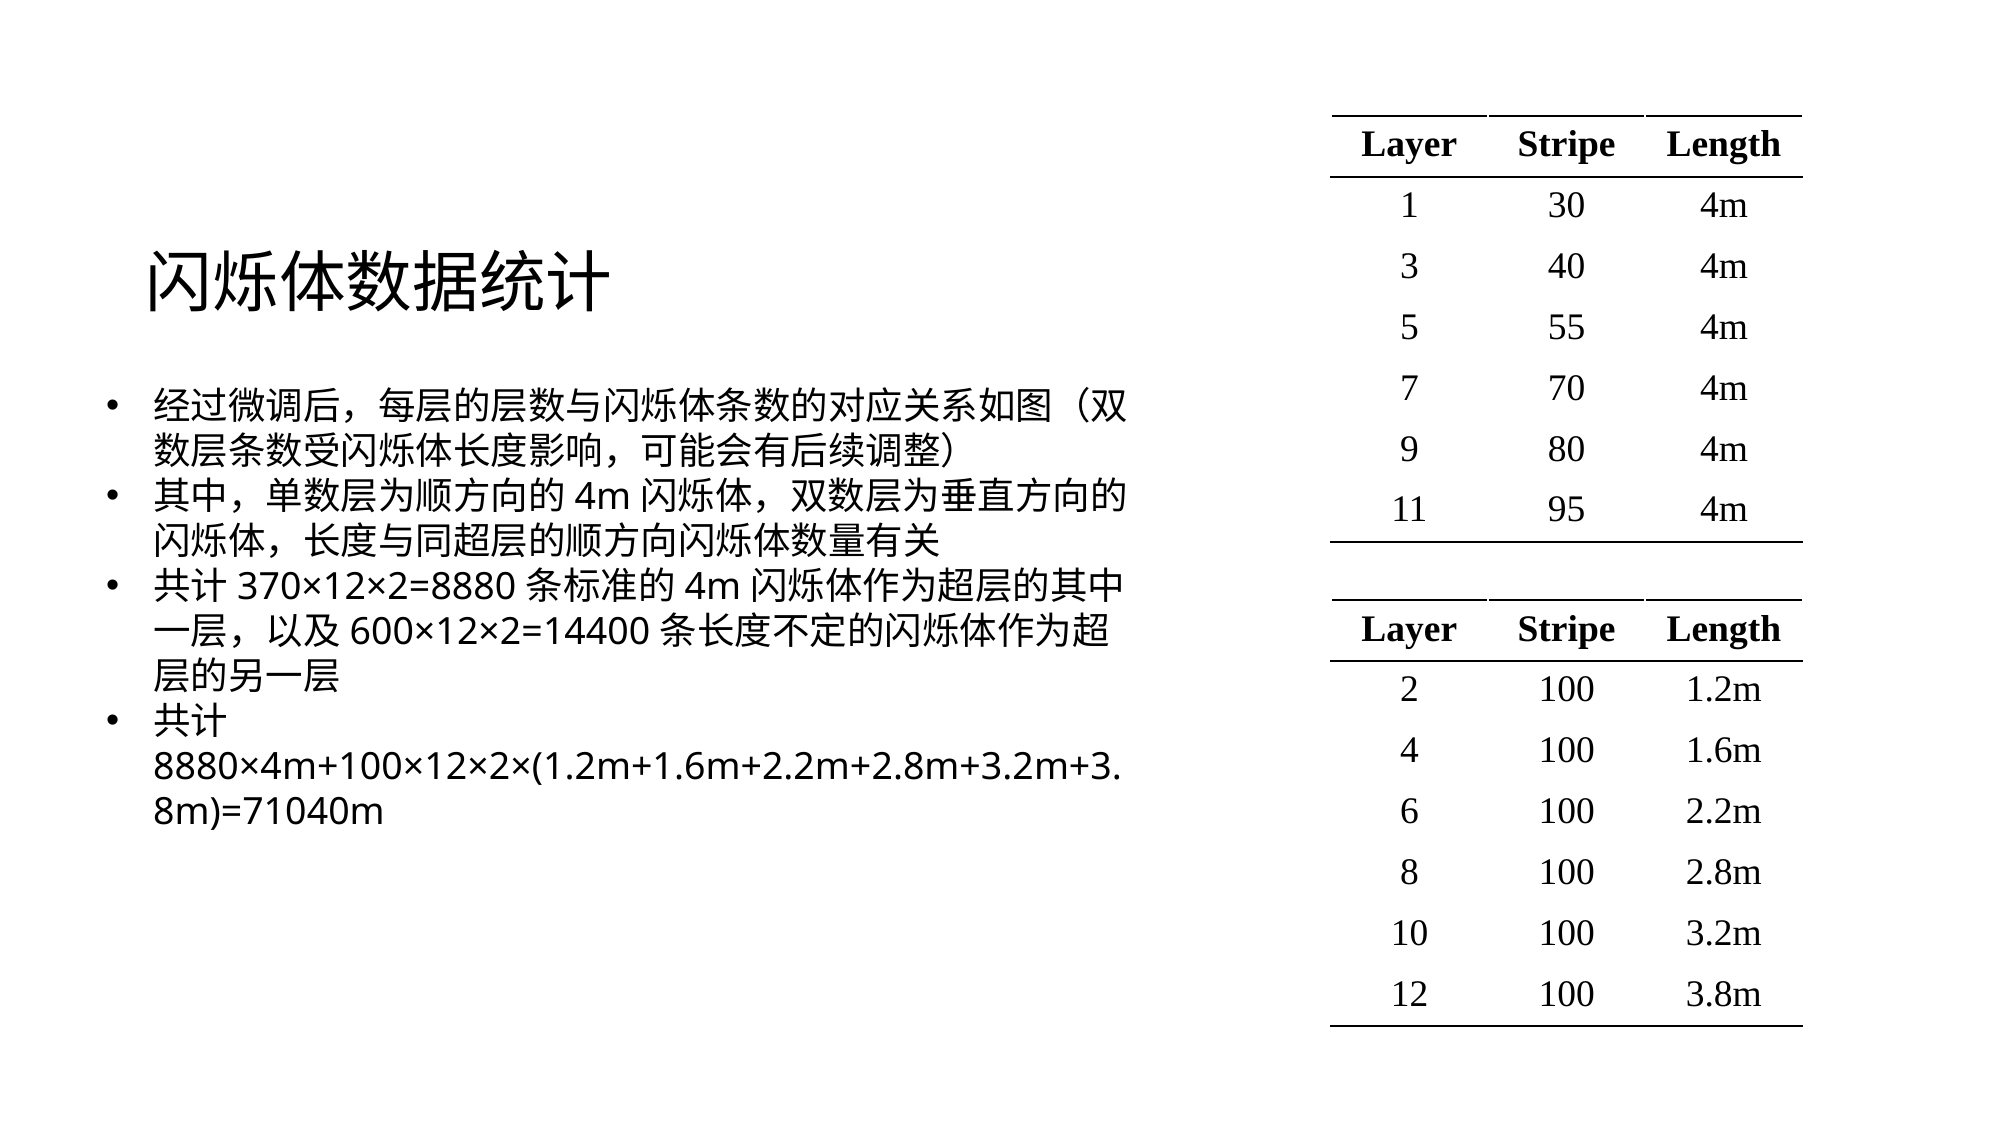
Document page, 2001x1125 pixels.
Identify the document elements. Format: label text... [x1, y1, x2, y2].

table_cell 1.2m [1646, 662, 1802, 721]
table_cell 40 [1489, 238, 1644, 298]
table_cell 8 [1332, 844, 1487, 903]
table_cell 80 [1489, 421, 1644, 480]
table_cell 4m [1646, 482, 1802, 541]
table_cell 4m [1646, 178, 1802, 237]
table_cell 100 [1489, 723, 1644, 782]
table_cell 3.2m [1646, 905, 1802, 964]
table_cell 4m [1646, 421, 1802, 480]
table_cell 95 [1489, 482, 1644, 541]
table_cell 12 [1332, 966, 1487, 1025]
table_header Stripe [1489, 601, 1644, 660]
table_cell 3.8m [1646, 966, 1802, 1025]
table_cell 2.2m [1646, 783, 1802, 842]
table_cell 4m [1646, 360, 1802, 419]
table_cell 30 [1489, 178, 1644, 237]
table_cell 11 [1332, 482, 1487, 541]
table_cell 2.8m [1646, 844, 1802, 903]
table_cell 100 [1489, 844, 1644, 903]
table_cell 100 [1489, 905, 1644, 964]
table_header Stripe [1489, 117, 1644, 176]
table_cell 3 [1332, 238, 1487, 298]
table_cell 5 [1332, 299, 1487, 358]
table_header Length [1646, 117, 1802, 176]
table_cell 1.6m [1646, 723, 1802, 782]
table_cell 6 [1332, 783, 1487, 842]
table_cell 100 [1489, 662, 1644, 721]
table_cell 55 [1489, 299, 1644, 358]
table_cell 100 [1489, 966, 1644, 1025]
table_cell 100 [1489, 783, 1644, 842]
table_cell 2 [1332, 662, 1487, 721]
table_cell 4m [1646, 238, 1802, 298]
table_cell 4m [1646, 299, 1802, 358]
table_cell 70 [1489, 360, 1644, 419]
table_header Layer [1332, 601, 1487, 660]
table_cell 10 [1332, 905, 1487, 964]
text_box 闪烁体数据统计 [130, 232, 965, 328]
table_cell 7 [1332, 360, 1487, 419]
table_header Length [1646, 601, 1802, 660]
table_cell 9 [1332, 421, 1487, 480]
table_cell 1 [1332, 178, 1487, 237]
table_cell 4 [1332, 723, 1487, 782]
table_header Layer [1332, 117, 1487, 176]
text_box 经过微调后，每层的层数与闪烁体条数的对应关系如图（双数层条数受闪烁体长度影响，可能会有后续调整） 其中，单数层为顺方向的4m闪烁体，双数层为垂直方向的闪烁体，长度与同超层的顺方向闪烁体数量有关 共计370×12×2=8880条标准的4m闪烁体作为超层的其中一层，以及600×12×2=14400条长度不定的闪烁体作为超层的另一层 共计8880×4m+100×12×2×(1.2m+1.6m+2.2m+2.8m+3.2m+3.8m)=71040m [91, 374, 1152, 930]
